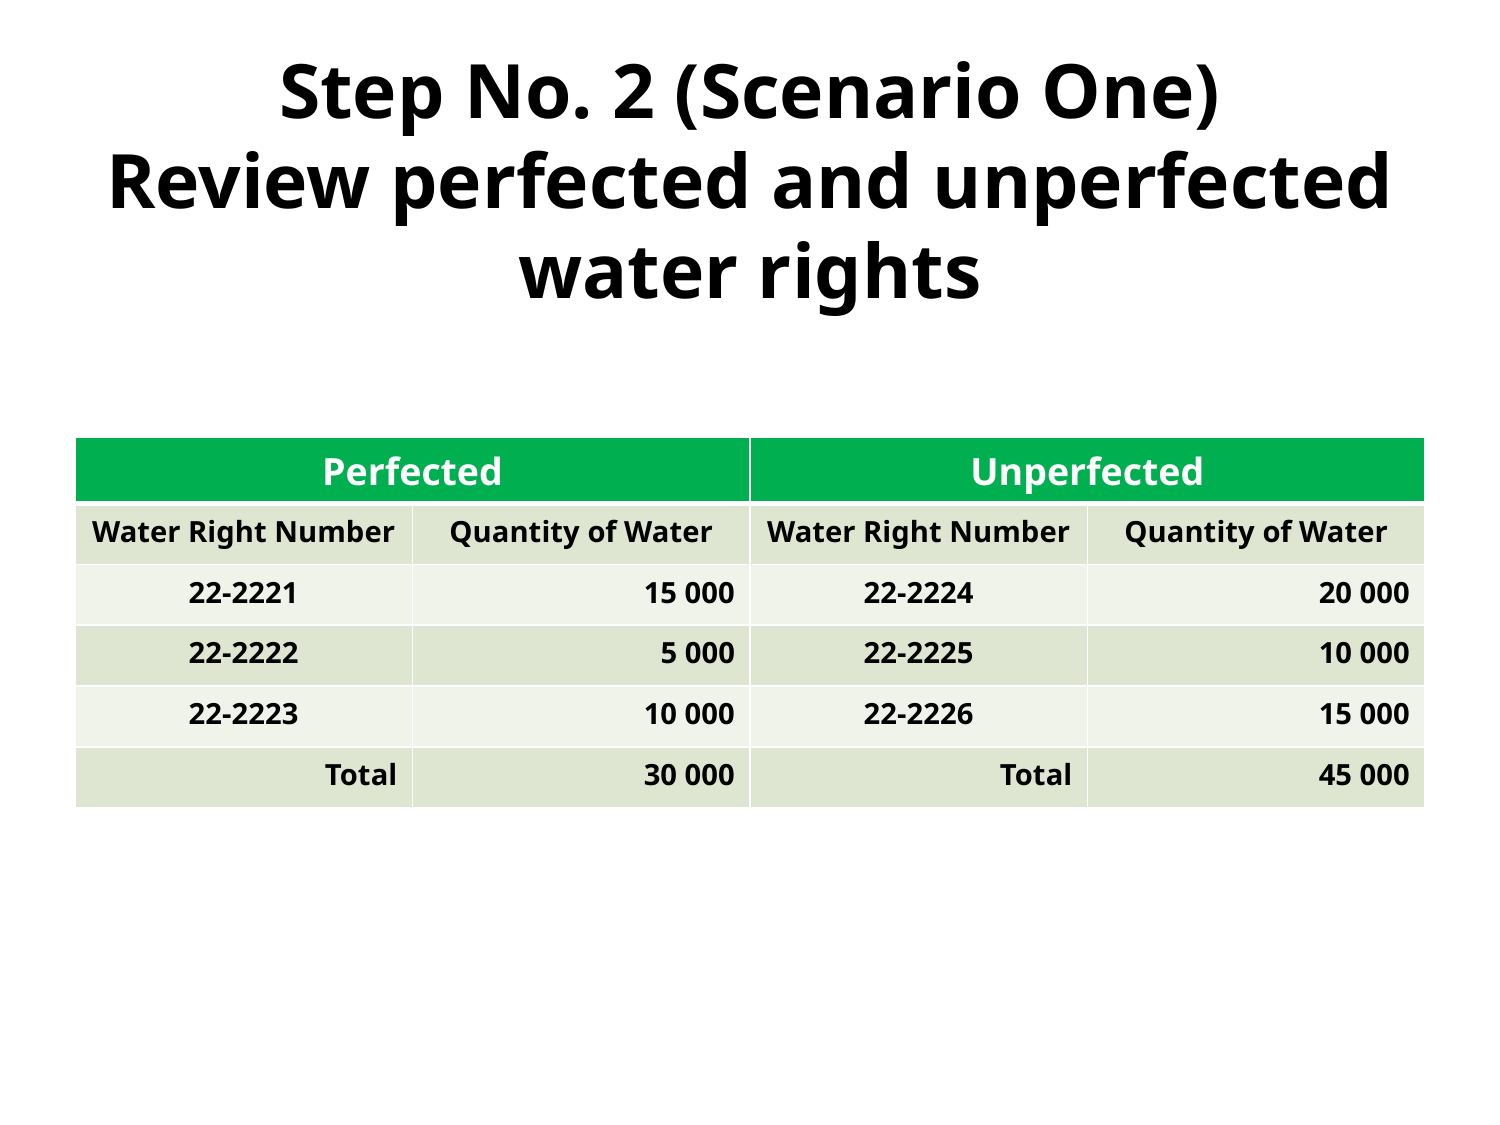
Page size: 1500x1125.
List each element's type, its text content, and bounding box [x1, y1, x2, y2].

table_cell 22-2223 [76, 687, 412, 746]
table_cell 22-2226 [751, 687, 1087, 746]
table_cell 10 000 [1088, 626, 1424, 685]
table_cell 5 000 [413, 626, 749, 685]
table_cell 30 000 [413, 748, 749, 807]
table_cell 22-2221 [76, 565, 412, 624]
table_header Unperfected [751, 438, 1424, 501]
table_cell Total [751, 748, 1087, 807]
table_cell 10 000 [413, 687, 749, 746]
table_cell 22-2224 [751, 565, 1087, 624]
table_cell 15 000 [1088, 687, 1424, 746]
table_cell Water Right Number [76, 506, 412, 564]
table_cell Quantity of Water [413, 506, 749, 564]
table_cell Total [76, 748, 412, 807]
table_cell 45 000 [1088, 748, 1424, 807]
title Step No. 2 (Scenario One) Review perfected and unperfected water rights [75, 45, 1425, 313]
table_cell Water Right Number [751, 506, 1087, 564]
table_cell 20 000 [1088, 565, 1424, 624]
table_header Perfected [76, 438, 749, 501]
table_cell 15 000 [413, 565, 749, 624]
table_cell 22-2225 [751, 626, 1087, 685]
table_cell Quantity of Water [1088, 506, 1424, 564]
table_cell 22-2222 [76, 626, 412, 685]
